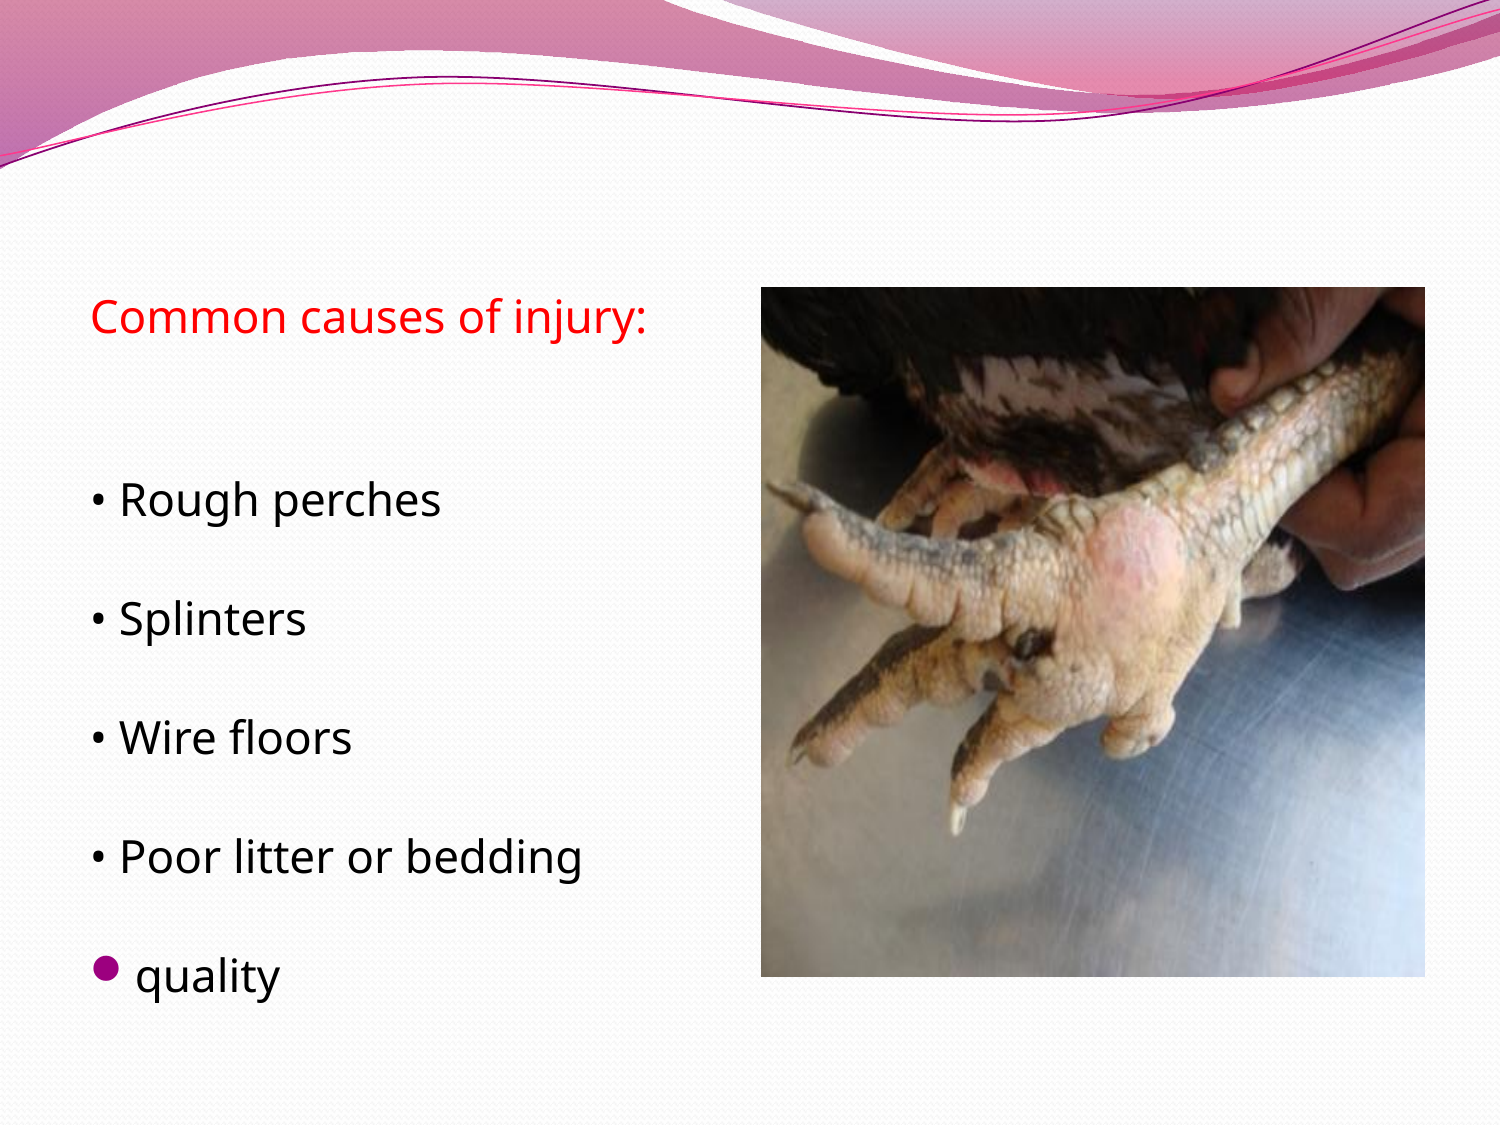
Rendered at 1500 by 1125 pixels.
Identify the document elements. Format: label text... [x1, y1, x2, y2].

list Common causes of injury: • Rough perches • Splinters • Wire floors • Poor litter or bedding quality [75, 287, 825, 1044]
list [761, 287, 1426, 977]
